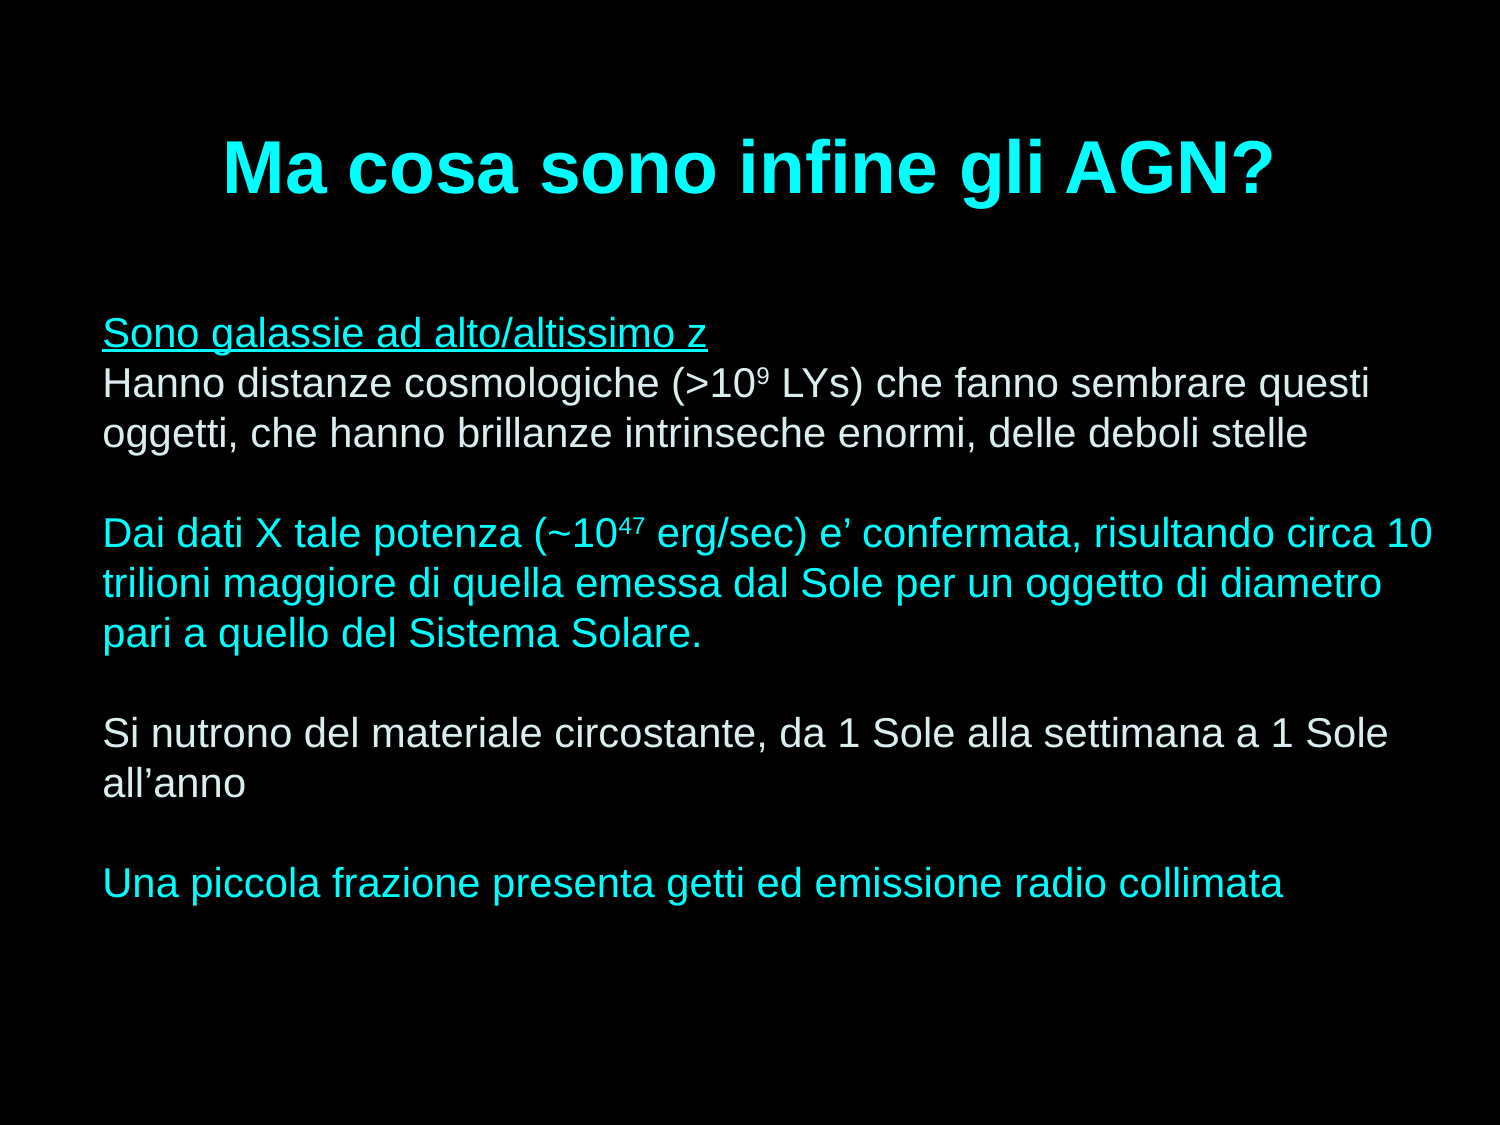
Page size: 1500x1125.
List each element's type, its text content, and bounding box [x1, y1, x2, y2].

title Ma cosa sono infine gli AGN? [112, 99, 1388, 288]
text_box Sono galassie ad alto/altissimo z Hanno distanze cosmologiche (>109 LYs) che fanno sembrare questi oggetti, che hanno brillanze intrinseche enormi, delle deboli stelle Dai dati X tale potenza (~1047 erg/sec) e’ confermata, risultando circa 10 trilioni maggiore di quella emessa dal Sole per un oggetto di diametro pari a quello del Sistema Solare. Si nutrono del materiale circostante, da 1 Sole alla settimana a 1 Sole all’anno Una piccola frazione presenta getti ed emissione radio collimata [87, 298, 1450, 914]
